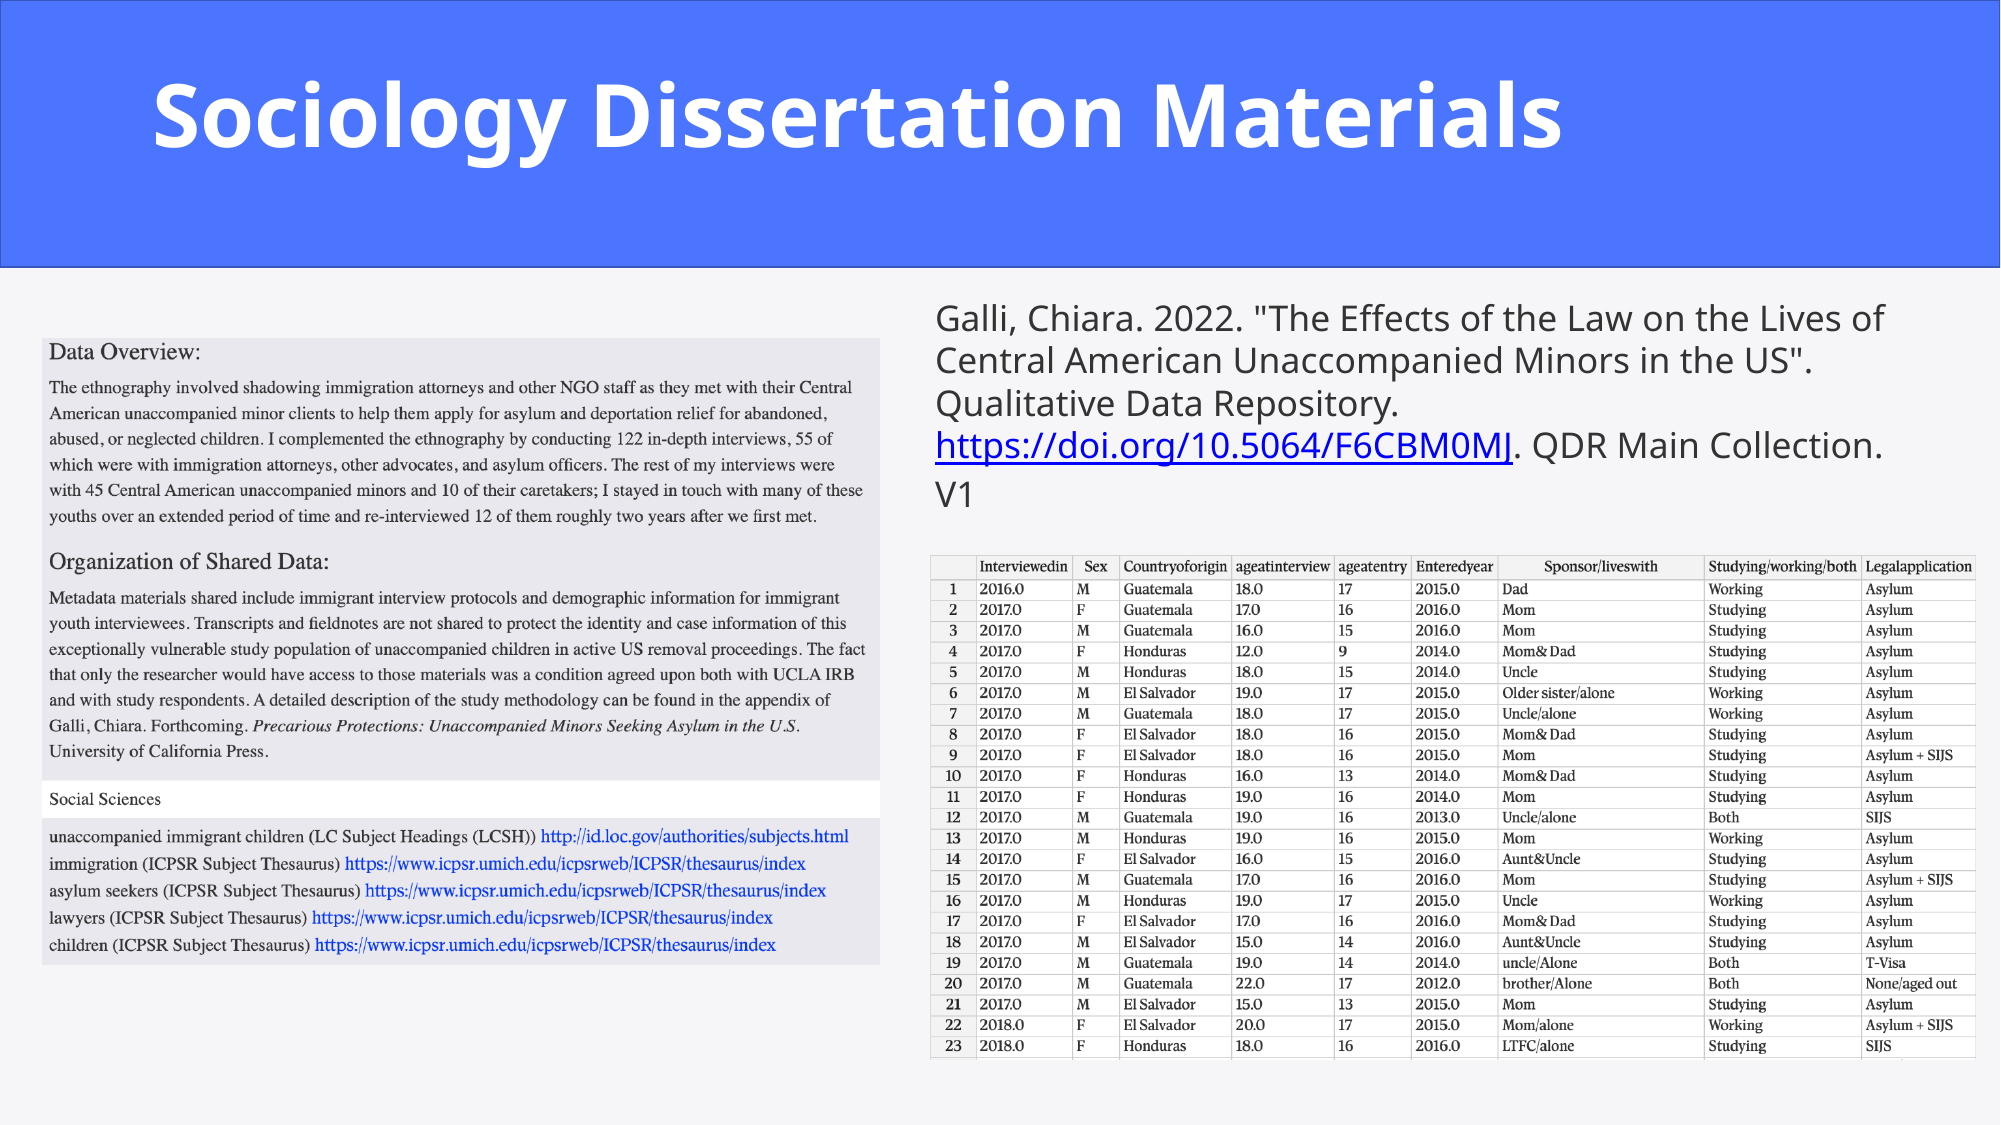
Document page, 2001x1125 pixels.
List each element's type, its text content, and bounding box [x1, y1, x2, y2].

picture [929, 555, 1976, 1060]
title Sociology Dissertation Materials [137, 29, 1863, 209]
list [42, 338, 880, 965]
text_box Galli, Chiara. 2022. "The Effects of the Law on the Lives of Central American Unaccompanied Minors in the US". Qualitative Data Repository. https://doi.org/10.5064/F6CBM0MJ. QDR Main Collection. V1 [920, 288, 1922, 522]
